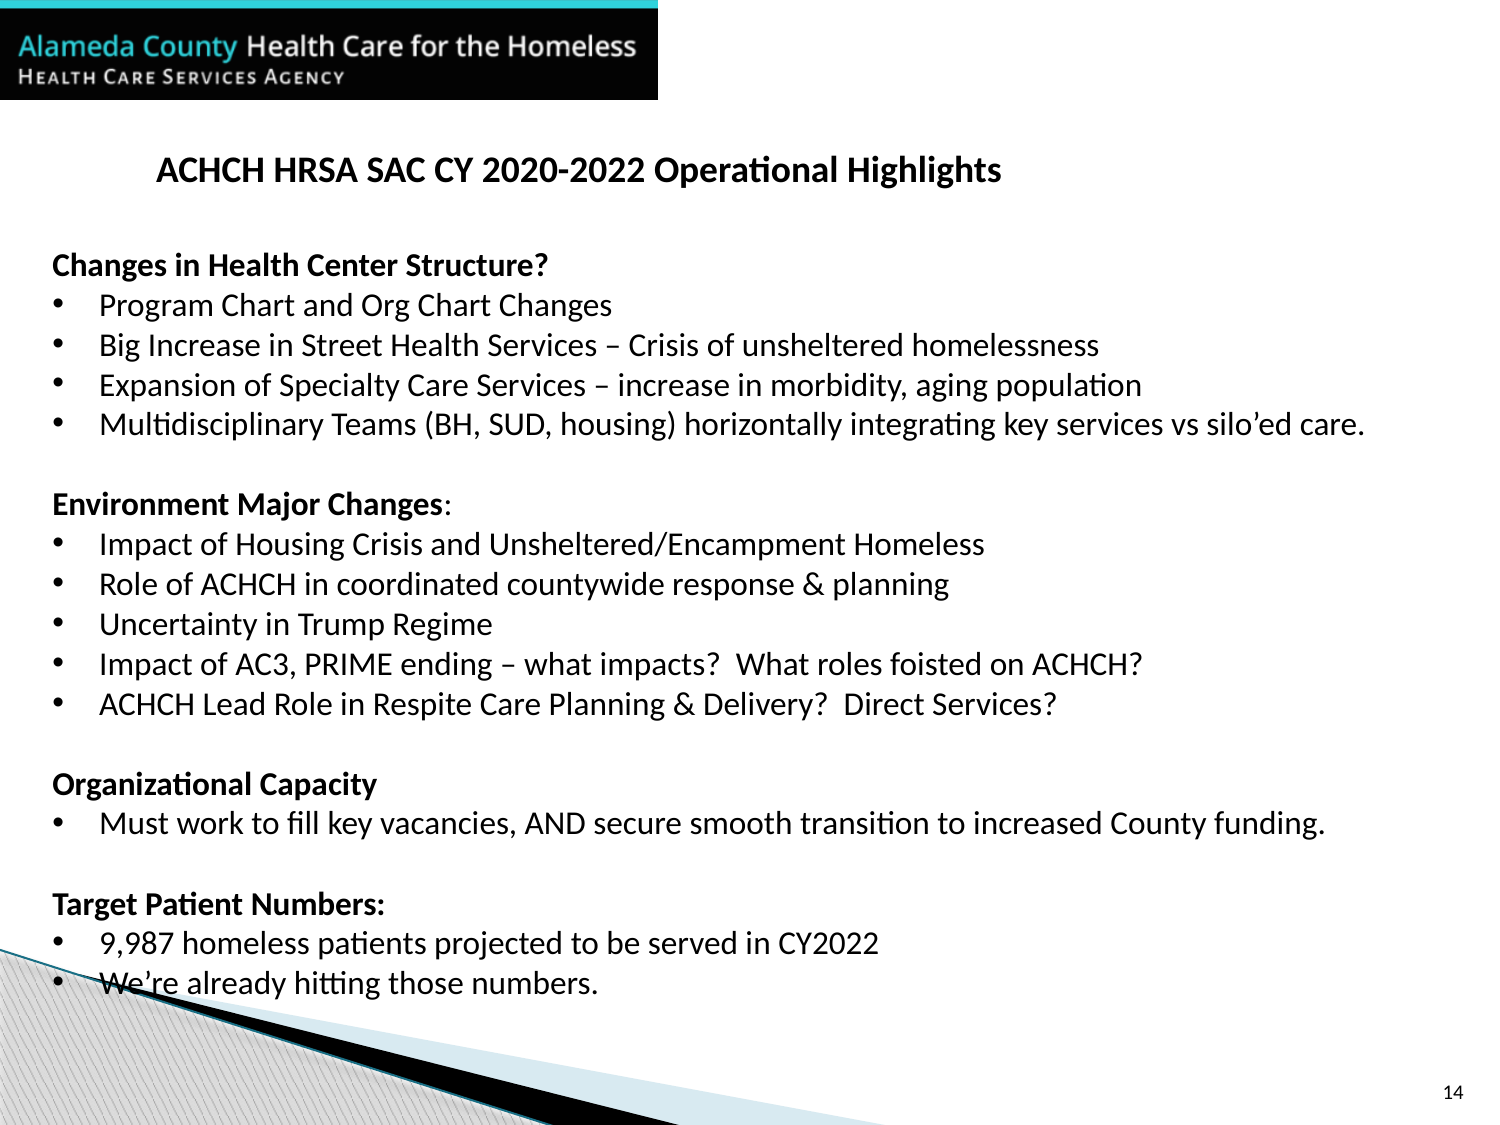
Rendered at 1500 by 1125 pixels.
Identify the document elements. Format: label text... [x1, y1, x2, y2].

slide_number 14 [1418, 1051, 1479, 1112]
text_box Changes in Health Center Structure? Program Chart and Org Chart Changes Big Increase in Street Health Services – Crisis of unsheltered homelessness Expansion of Specialty Care Services – increase in morbidity, aging population Multidisciplinary Teams (BH, SUD, housing) horizontally integrating key services vs silo’ed care. Environment Major Changes: Impact of Housing Crisis and Unsheltered/Encampment Homeless Role of ACHCH in coordinated countywide response & planning Uncertainty in Trump Regime Impact of AC3, PRIME ending – what impacts? What roles foisted on ACHCH? ACHCH Lead Role in Respite Care Planning & Delivery? Direct Services? Organizational Capacity Must work to fill key vacancies, AND secure smooth transition to increased County funding. Target Patient Numbers: 9,987 homeless patients projected to be served in CY2022 We’re already hitting those numbers. [37, 235, 1419, 1099]
text_box ACHCH HRSA SAC CY 2020-2022 Operational Highlights [141, 137, 1498, 198]
picture [0, 0, 658, 101]
